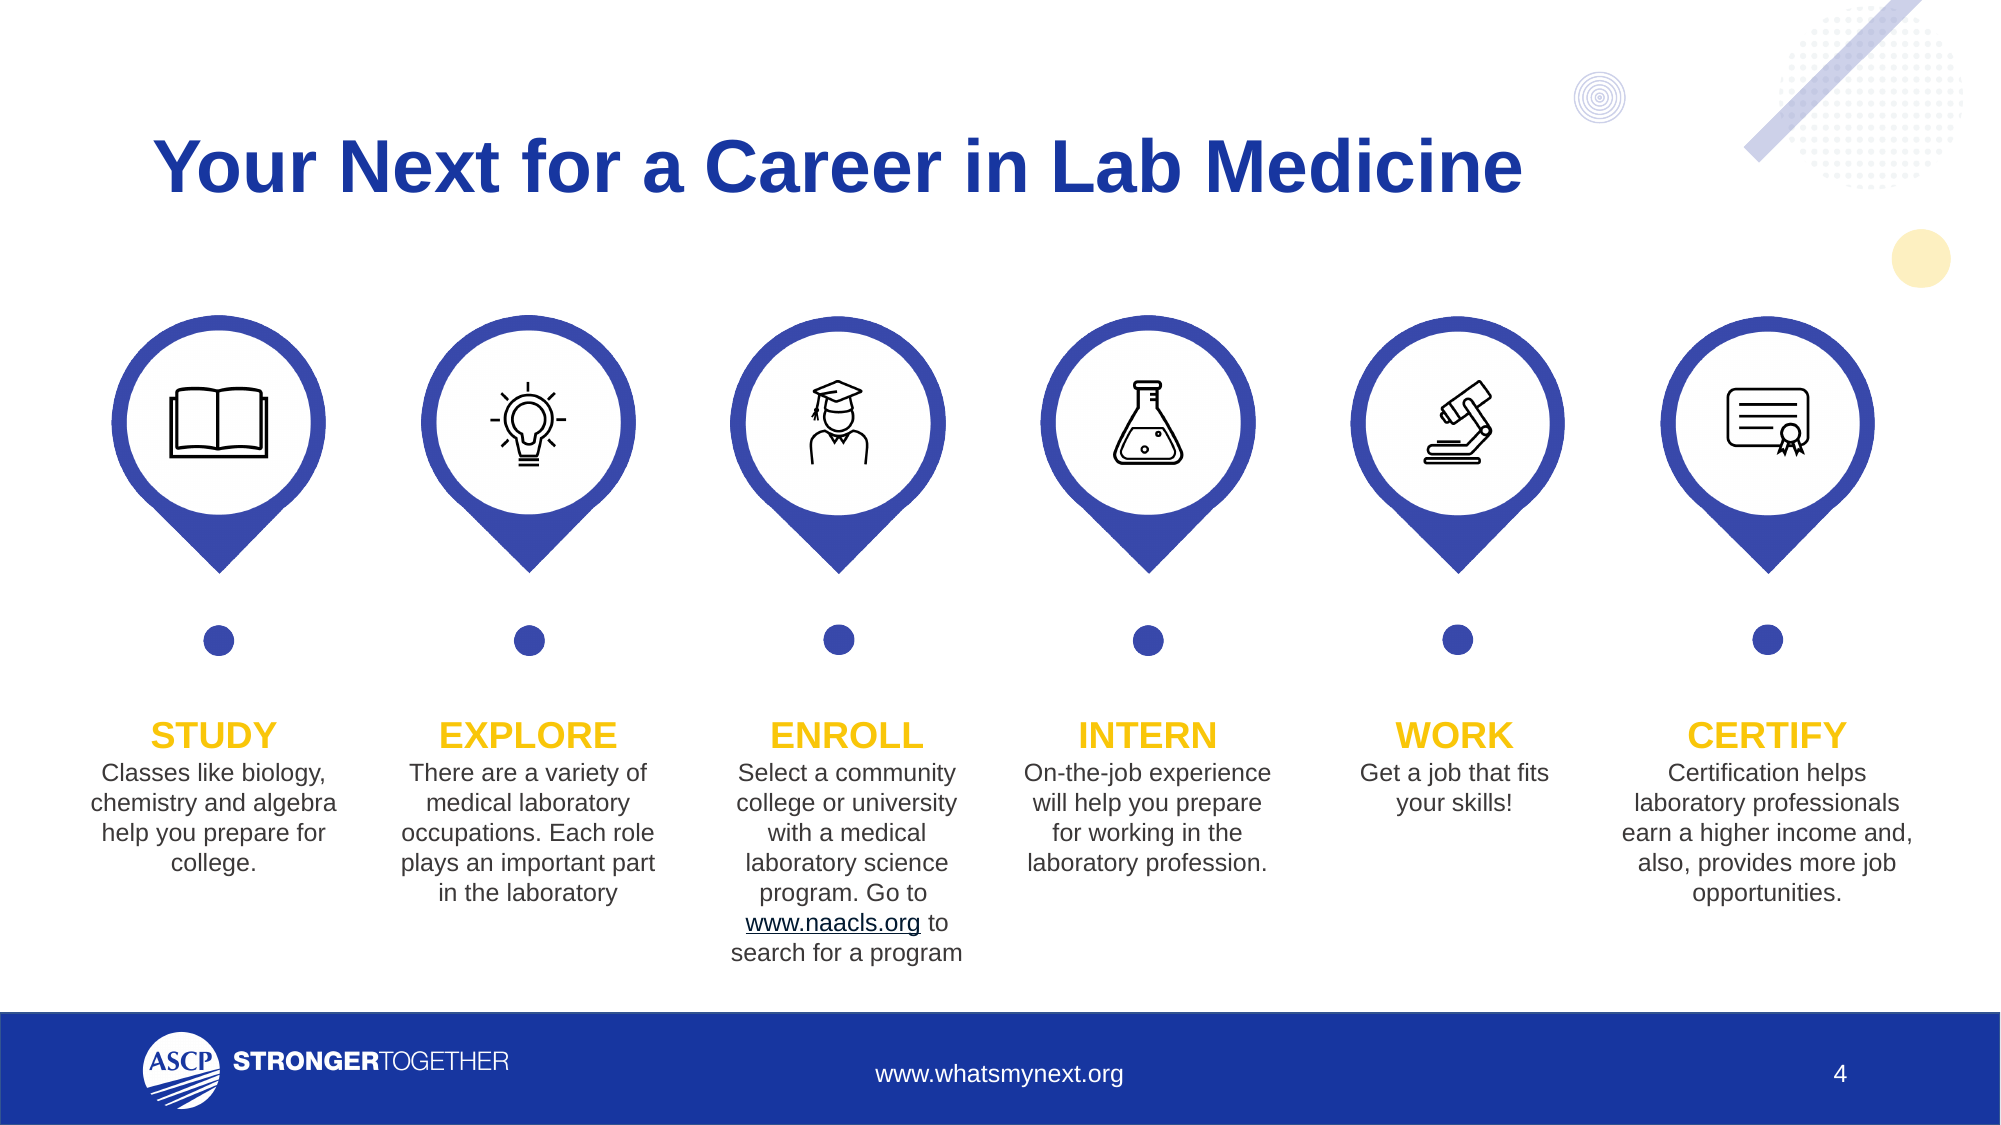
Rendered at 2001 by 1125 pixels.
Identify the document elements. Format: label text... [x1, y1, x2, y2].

text_box INTERN On-the-job experience will help you prepare for working in the laboratory profession. [1001, 704, 1295, 884]
text_box EXPLORE There are a variety of medical laboratory occupations. Each role plays an important part in the laboratory [374, 704, 683, 914]
text_box WORK Get a job that fits your skills! [1319, 704, 1591, 824]
text_box ENROLL Select a community college or university with a medical laboratory science program. Go to www.naacls.org to search for a program [697, 704, 997, 974]
text_box CERTIFY Certification helps laboratory professionals earn a higher income and, also, provides more job opportunities. [1606, 704, 1929, 914]
picture [421, 315, 636, 656]
picture [1350, 316, 1565, 655]
picture [111, 315, 326, 656]
text_box STUDY Classes like biology, chemistry and algebra help you prepare for college. [61, 704, 367, 884]
slide_number 4 [1412, 1042, 1863, 1103]
picture [137, 1025, 514, 1116]
picture [1573, 0, 2000, 288]
picture [730, 316, 946, 655]
footer www.whatsmynext.org [662, 1042, 1338, 1103]
title Your Next for a Career in Lab Medicine [137, 59, 1863, 278]
picture [1660, 316, 1875, 655]
picture [1040, 315, 1256, 656]
